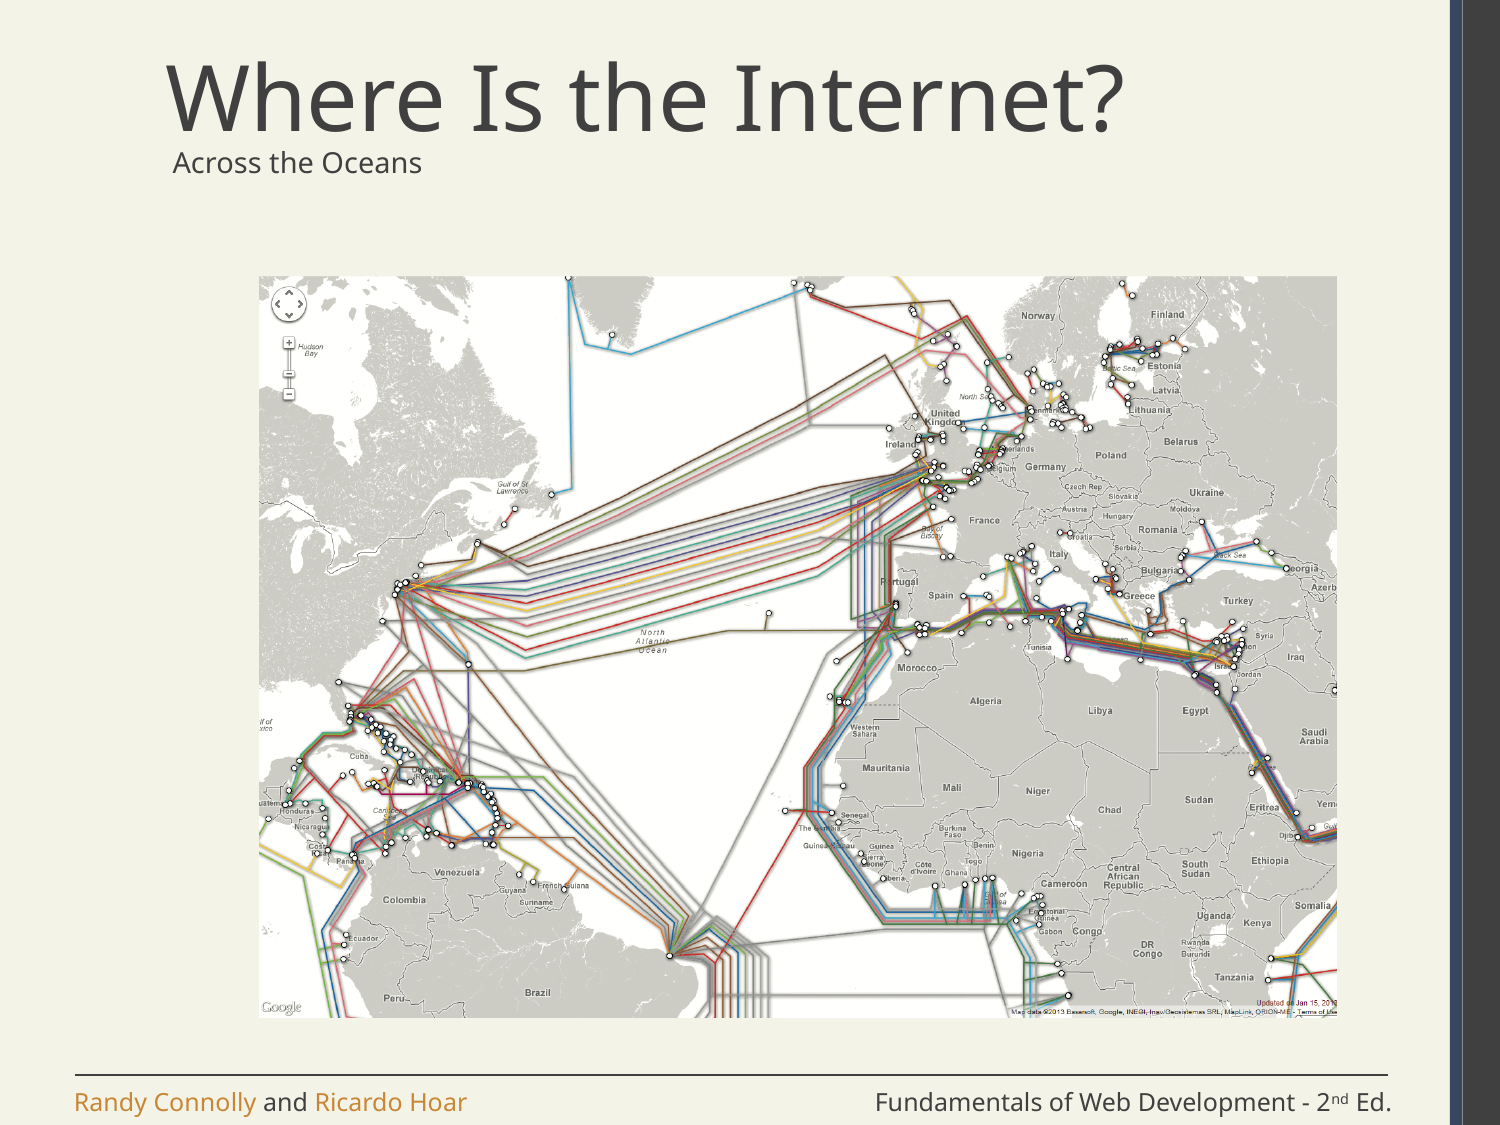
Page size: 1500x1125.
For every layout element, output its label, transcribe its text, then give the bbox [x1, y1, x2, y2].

title Where Is the Internet? [150, 32, 1425, 200]
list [170, 274, 1426, 1018]
list Across the Oceans [150, 137, 1238, 188]
